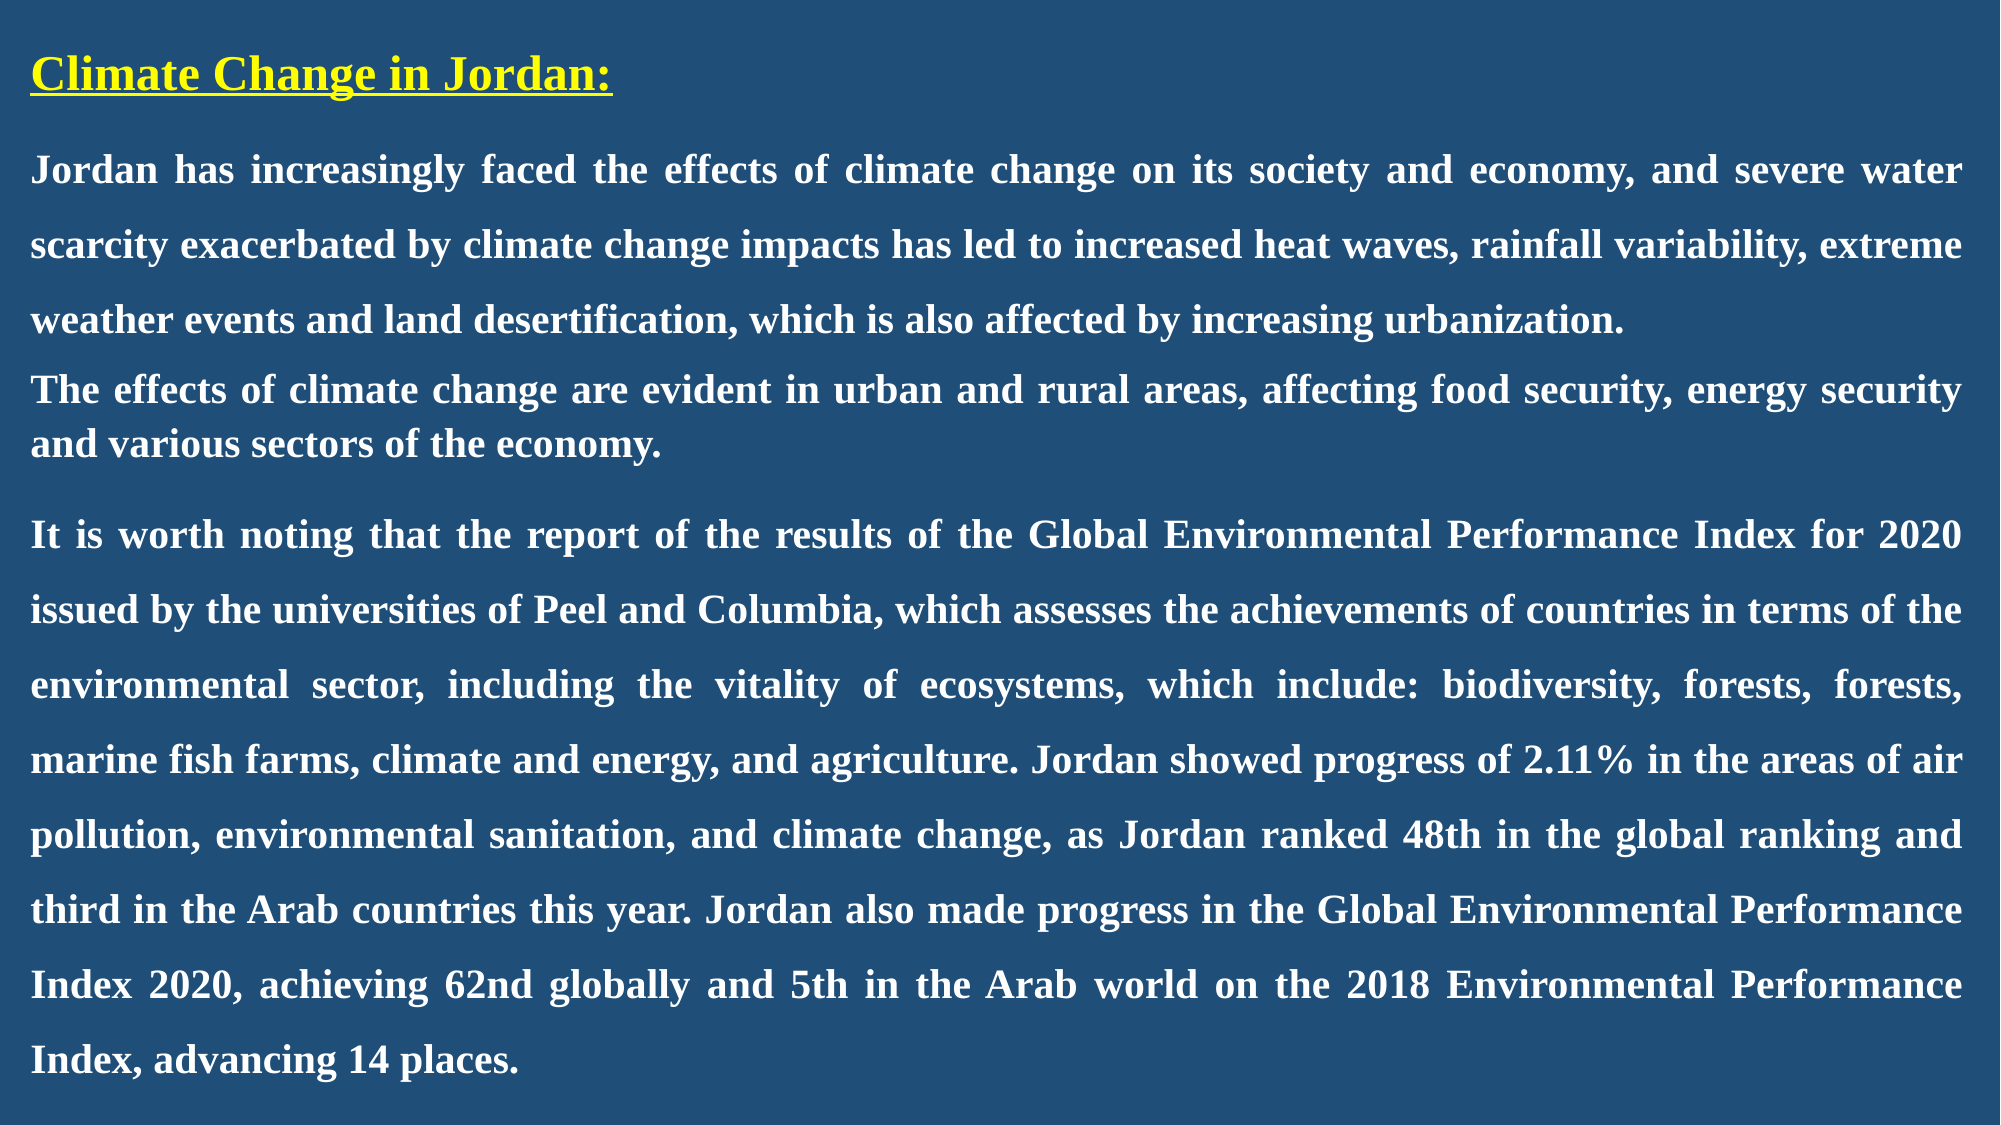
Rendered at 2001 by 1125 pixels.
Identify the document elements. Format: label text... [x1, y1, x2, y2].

text_box Climate Change in Jordan: Jordan has increasingly faced the effects of climate change on its society and economy, and severe water scarcity exacerbated by climate change impacts has led to increased heat waves, rainfall variability, extreme weather events and land desertification, which is also affected by increasing urbanization. The effects of climate change are evident in urban and rural areas, affecting food security, energy security and various sectors of the economy. It is worth noting that the report of the results of the Global Environmental Performance Index for 2020 issued by the universities of Peel and Columbia, which assesses the achievements of countries in terms of the environmental sector, including the vitality of ecosystems, which include: biodiversity, forests, forests, marine fish farms, climate and energy, and agriculture. Jordan showed progress of 2.11% in the areas of air pollution, environmental sanitation, and climate change, as Jordan ranked 48th in the global ranking and third in the Arab countries this year. Jordan also made progress in the Global Environmental Performance Index 2020, achieving 62nd globally and 5th in the Arab world on the 2018 Environmental Performance Index, advancing 14 places. [15, 28, 1979, 1090]
